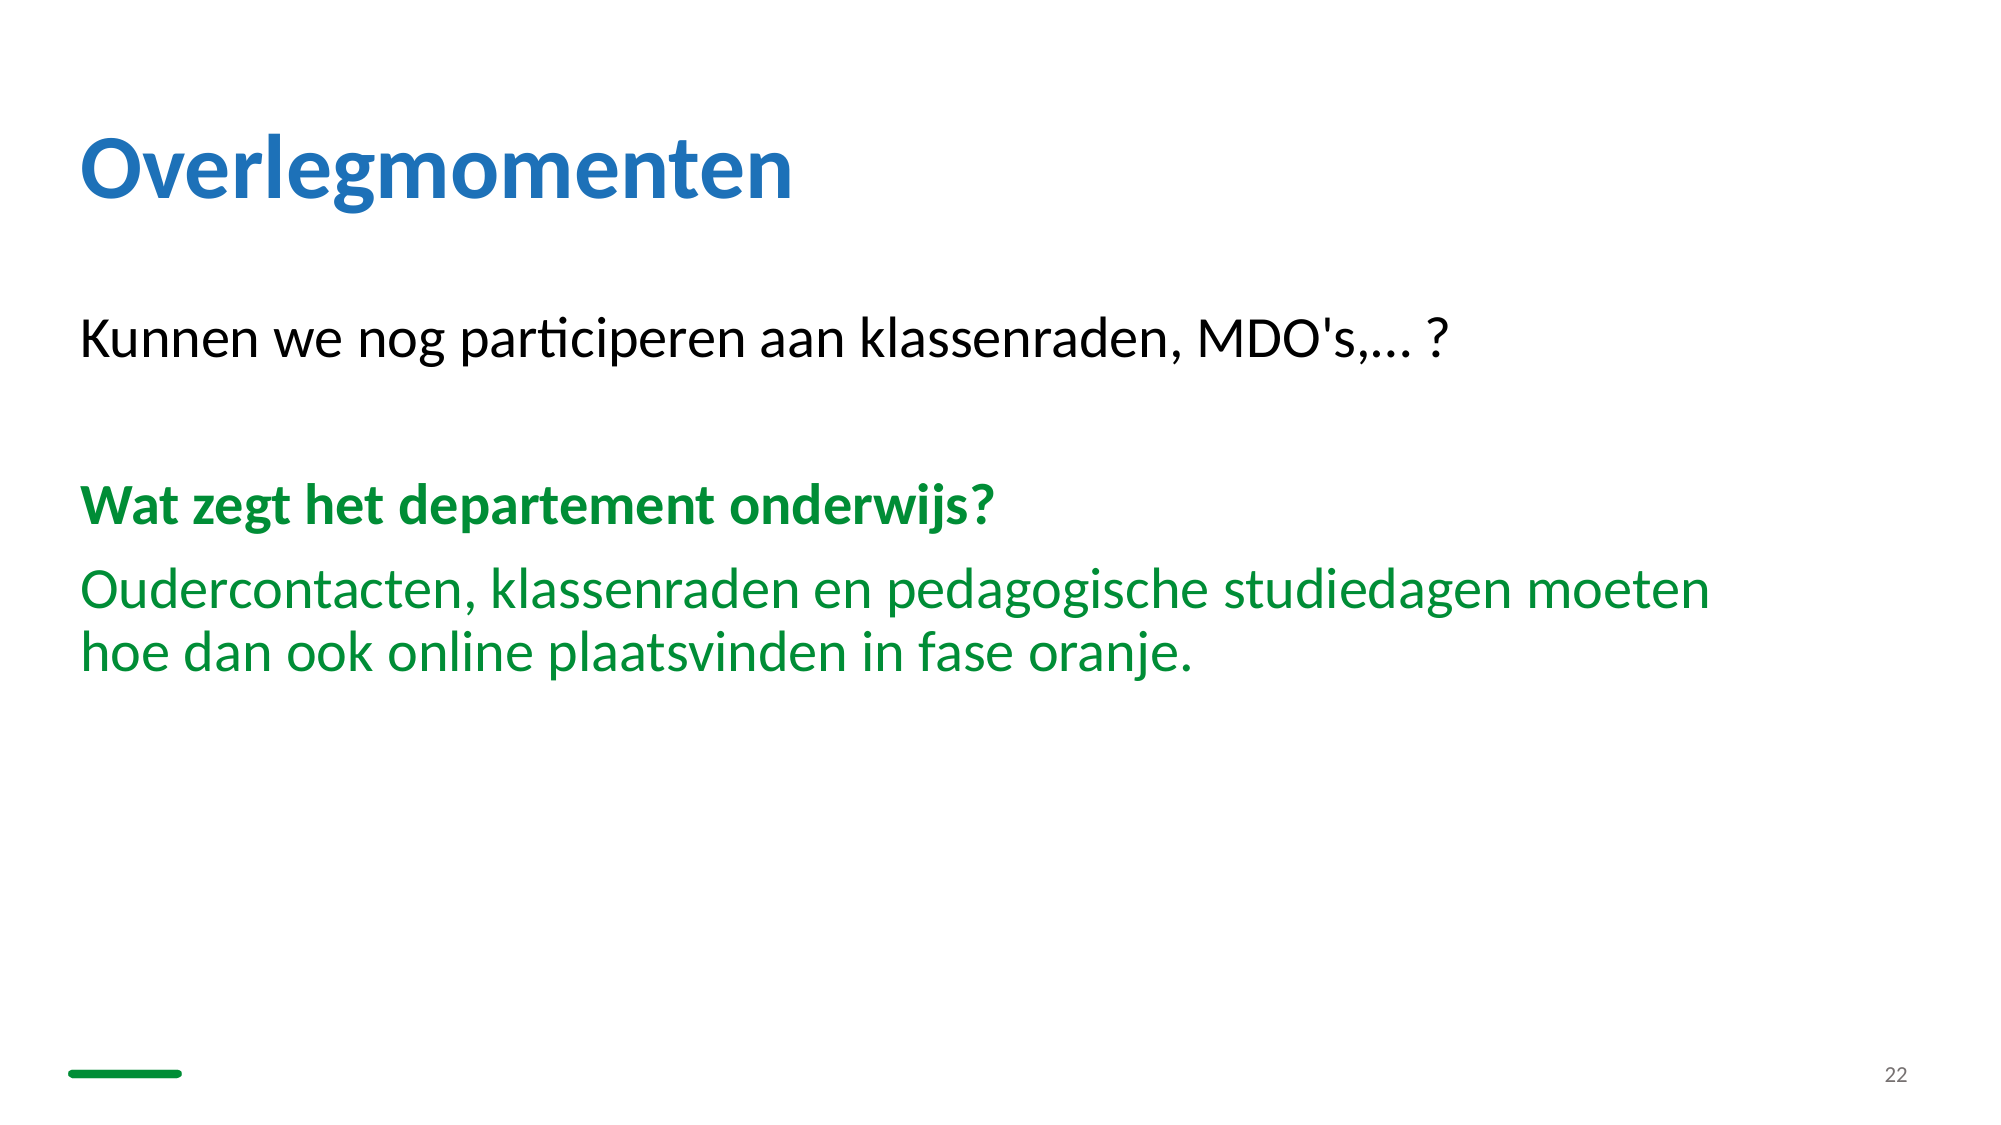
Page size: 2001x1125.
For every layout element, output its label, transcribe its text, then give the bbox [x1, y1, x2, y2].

list Kunnen we nog participeren aan klassenraden, MDO's,… ? Wat zegt het departement onderwijs? Oudercontacten, klassenraden en pedagogische studiedagen moeten hoe dan ook online plaatsvinden in fase oranje. [65, 299, 1923, 1014]
picture [65, 1065, 184, 1082]
slide_number 22 [1473, 1043, 1923, 1104]
title Overlegmomenten [65, 59, 1923, 278]
